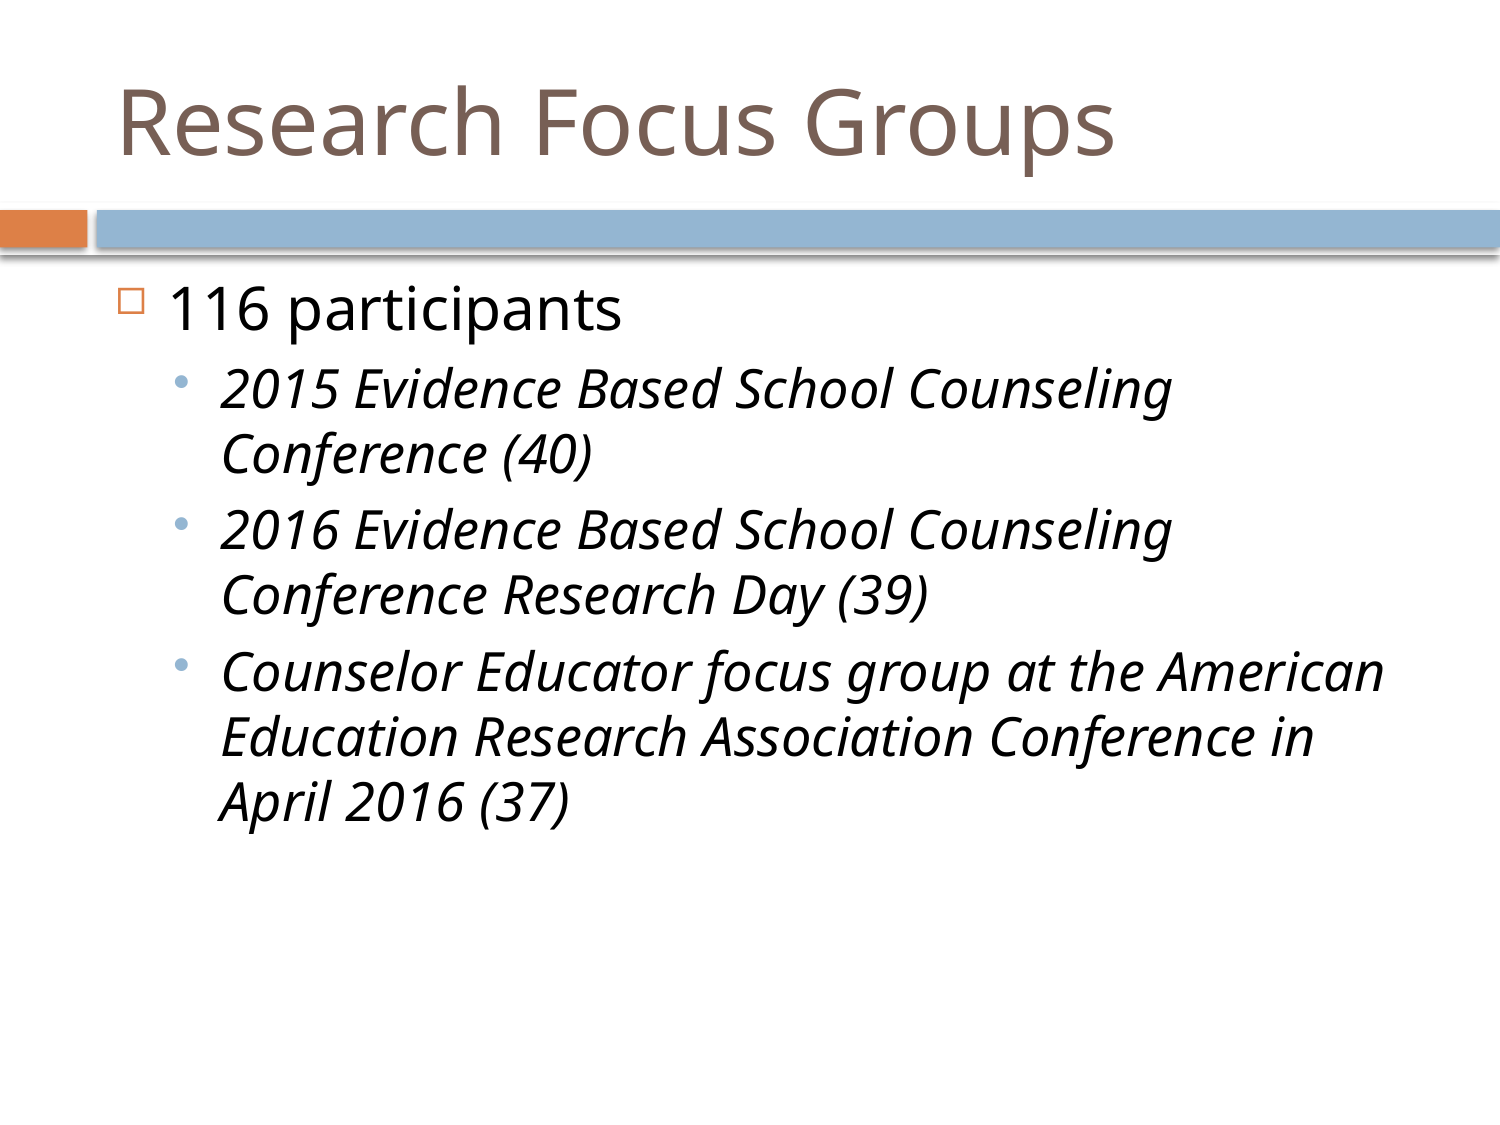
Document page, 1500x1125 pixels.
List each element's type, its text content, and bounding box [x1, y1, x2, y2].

list 116 participants 2015 Evidence Based School Counseling Conference (40) 2016 Evidence Based School Counseling Conference Research Day (39) Counselor Educator focus group at the American Education Research Association Conference in April 2016 (37) [100, 262, 1438, 1000]
title Research Focus Groups [100, 37, 1438, 200]
